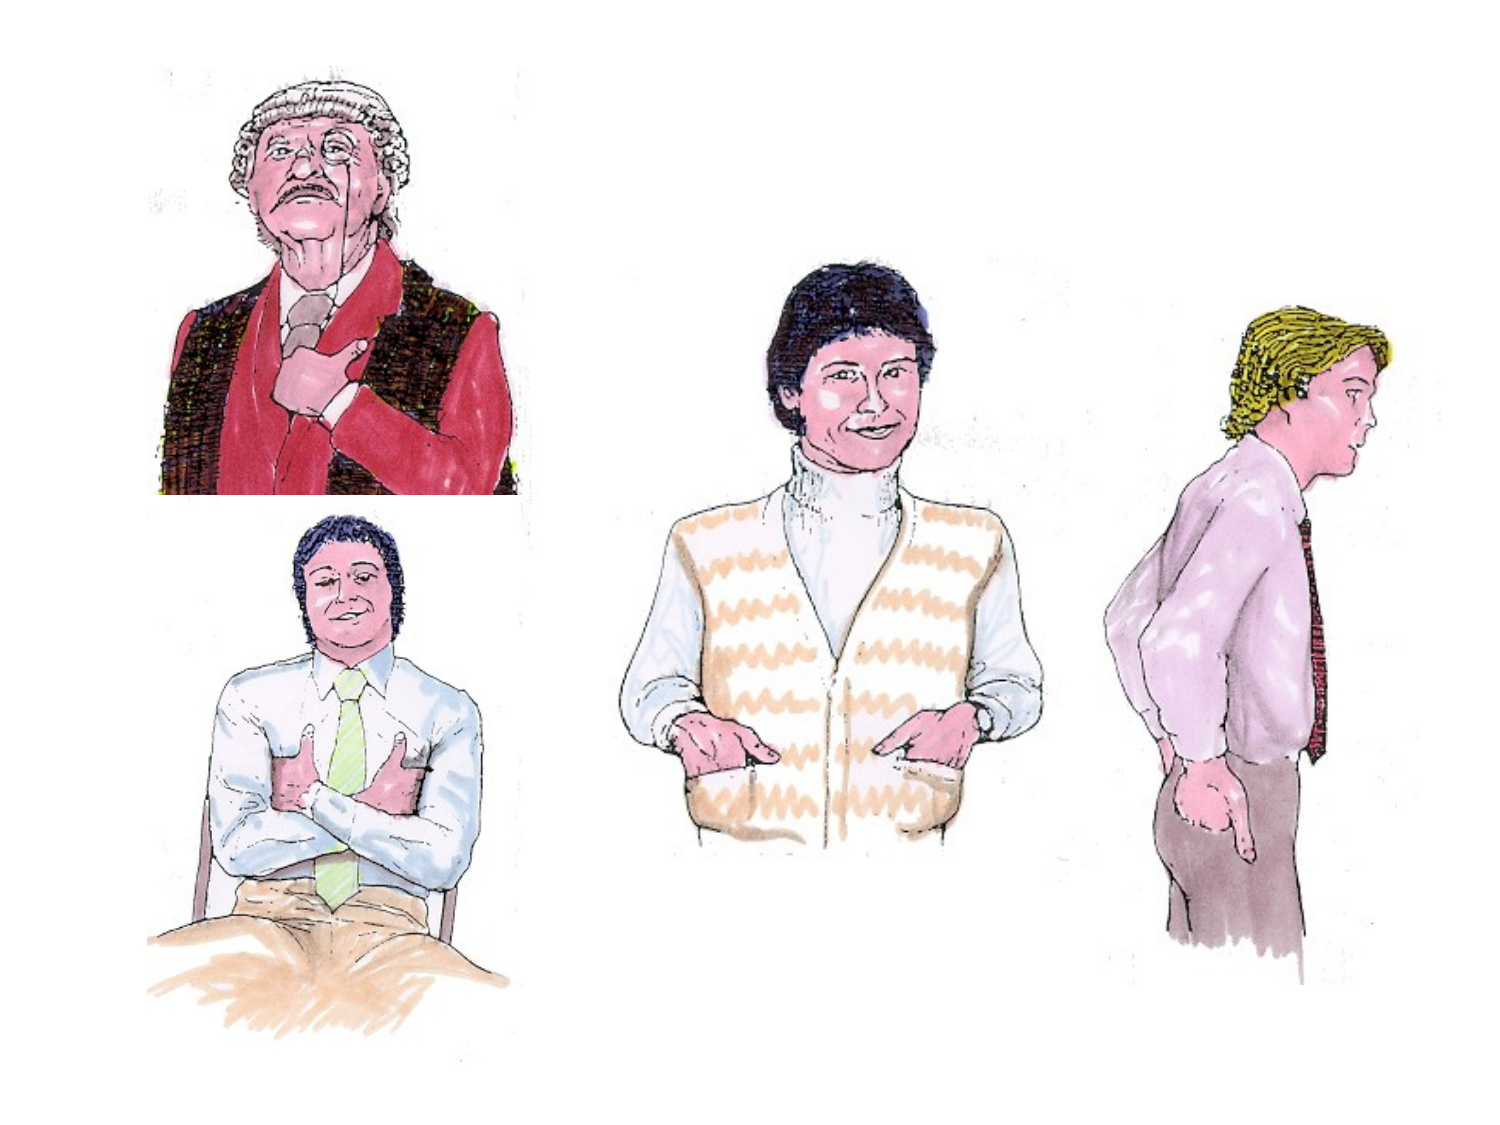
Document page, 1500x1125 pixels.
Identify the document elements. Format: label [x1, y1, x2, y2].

picture [608, 255, 1442, 985]
picture [147, 66, 541, 1071]
